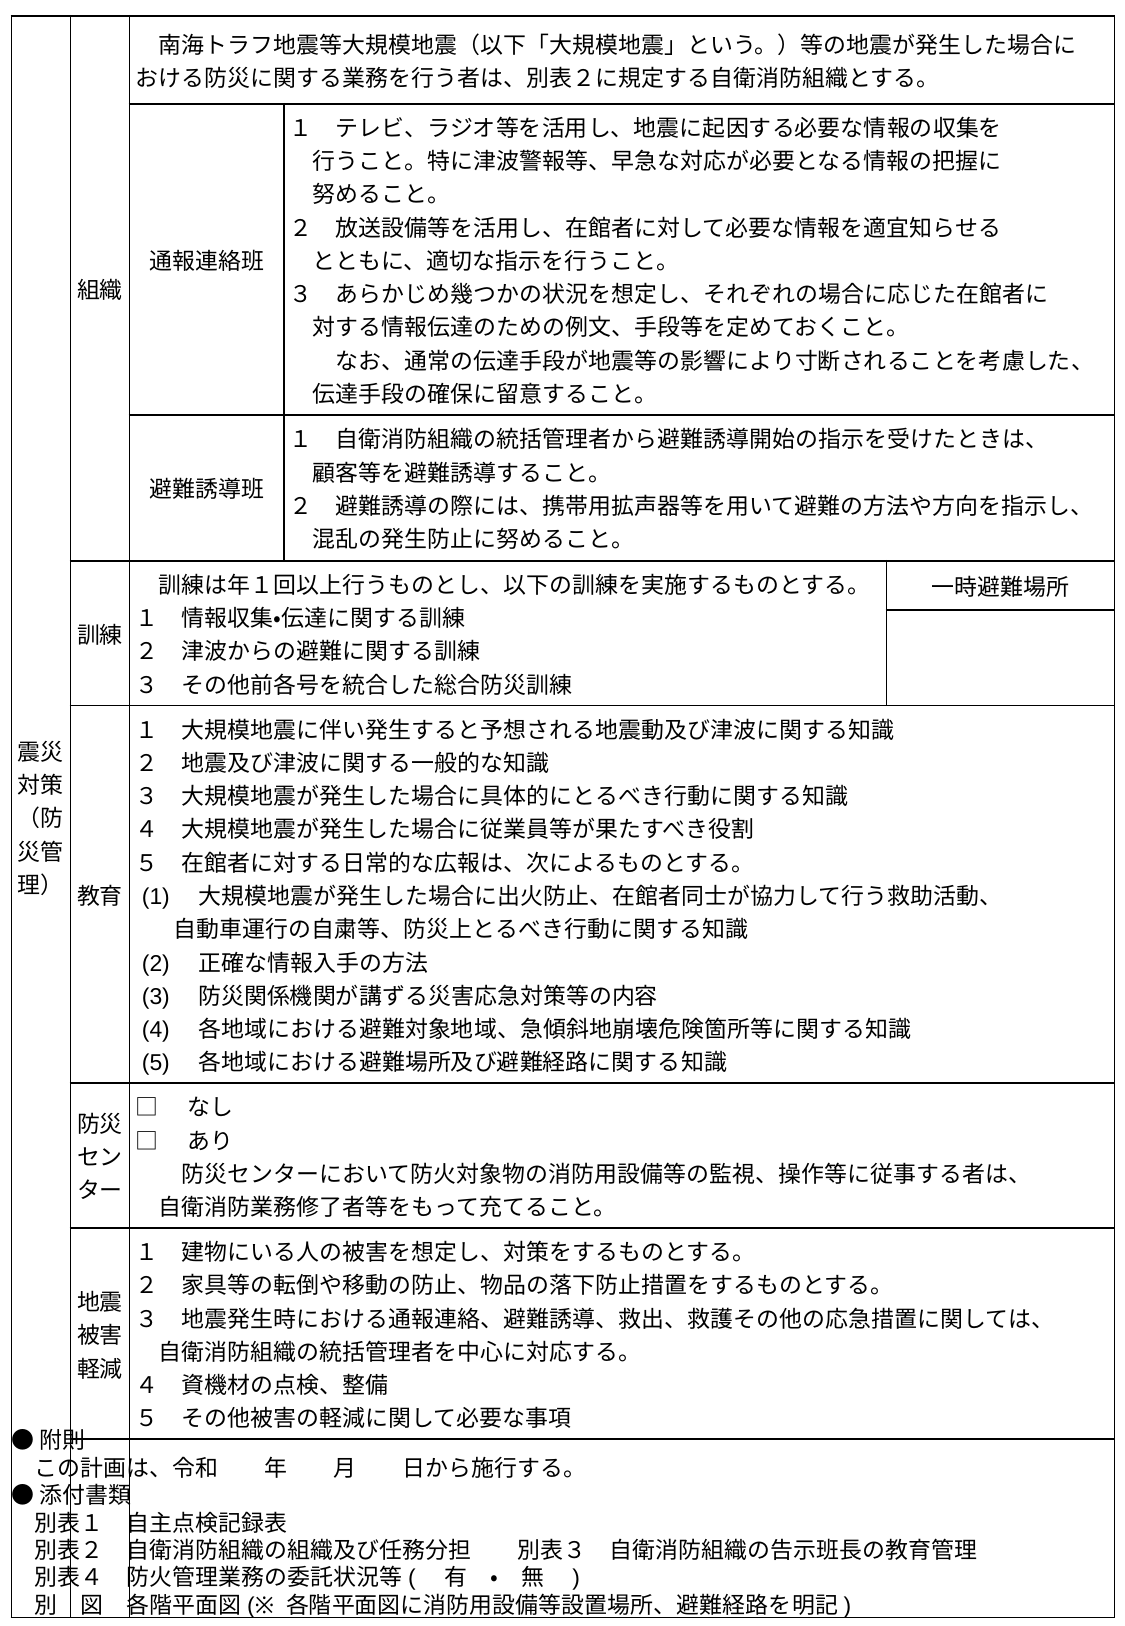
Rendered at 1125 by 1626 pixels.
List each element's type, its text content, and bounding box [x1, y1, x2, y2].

table_cell □ なし □ あり 防災センターにおいて防火対象物の消防用設備等の監視、操作等に従事する者は、 自衛消防業務修了者等をもって充てること。 [130, 1084, 1114, 1227]
table_header 南海トラフ地震等大規模地震（以下「大規模地震」という。）等の地震が発生した場合に おける防災に関する業務を行う者は、別表２に規定する自衛消防組織とする。 [130, 17, 1114, 103]
table_cell １ 大規模地震に伴い発生すると予想される地震動及び津波に関する知識 ２ 地震及び津波に関する一般的な知識 ３ 大規模地震が発生した場合に具体的にとるべき行動に関する知識 ４ 大規模地震が発生した場合に従業員等が果たすべき役割 ５ 在館者に対する日常的な広報は、次によるものとする。 (1) 大規模地震が発生した場合に出火防止、在館者同士が協力して行う救助活動、 自動車運行の自粛等、防災上とるべき行動に関する知識 (2) 正確な情報入手の方法 (3) 防災関係機関が講ずる災害応急対策等の内容 (4) 各地域における避難対象地域、急傾斜地崩壊危険箇所等に関する知識 (5) 各地域における避難場所及び避難経路に関する知識 [130, 706, 1114, 1082]
table_cell １ テレビ、ラジオ等を活用し、地震に起因する必要な情報の収集を 行うこと。特に津波警報等、早急な対応が必要となる情報の把握に 努めること。 ２ 放送設備等を活用し、在館者に対して必要な情報を適宜知らせる とともに、適切な指示を行うこと。 ３ あらかじめ幾つかの状況を想定し、それぞれの場合に応じた在館者に 対する情報伝達のための例文、手段等を定めておくこと。 なお、通常の伝達手段が地震等の影響により寸断されることを考慮した、 伝達手段の確保に留意すること。 [285, 105, 1114, 414]
table_cell 避難誘導班 [130, 416, 283, 560]
text_box ●附則 この計画は、令和 年 月 日から施行する。 ●添付書類 別表１ 自主点検記録表 別表２ 自衛消防組織の組織及び任務分担 別表３ 自衛消防組織の告示班長の教育管理 別表４ 防火管理業務の委託状況等( 有 ・ 無 ) 別 図 各階平面図(※ 各階平面図に消防用設備等設置場所、避難経路を明記) [5, 1419, 1120, 1624]
table_cell １ 建物にいる人の被害を想定し、対策をするものとする。 ２ 家具等の転倒や移動の防止、物品の落下防止措置をするものとする。 ３ 地震発生時における通報連絡、避難誘導、救出、救護その他の応急措置に関しては、 自衛消防組織の統括管理者を中心に対応する。 ４ 資機材の点検、整備 ５ その他被害の軽減に関して必要な事項 [130, 1229, 1114, 1419]
table_cell 一時避難場所 [887, 562, 1114, 609]
table_cell 訓練 [71, 562, 129, 705]
table_cell 訓練は年１回以上行うものとし、以下の訓練を実施するものとする。 １ 情報収集・伝達に関する訓練 ２ 津波からの避難に関する訓練 ３ その他前各号を統合した総合防災訓練 [130, 562, 886, 705]
table_cell １ 自衛消防組織の統括管理者から避難誘導開始の指示を受けたときは、 顧客等を避難誘導すること。 ２ 避難誘導の際には、携帯用拡声器等を用いて避難の方法や方向を指示し、 混乱の発生防止に努めること。 [285, 416, 1114, 560]
table_cell 教育 [71, 706, 129, 1082]
table_header 組織 [71, 17, 129, 560]
table_cell 通報連絡班 [130, 105, 283, 414]
table_cell [887, 611, 1114, 705]
table_cell 防災 センター [71, 1084, 129, 1227]
table_cell 地震被害軽減 [71, 1229, 129, 1419]
table_header 震災対策（防災管理） [12, 17, 70, 1419]
